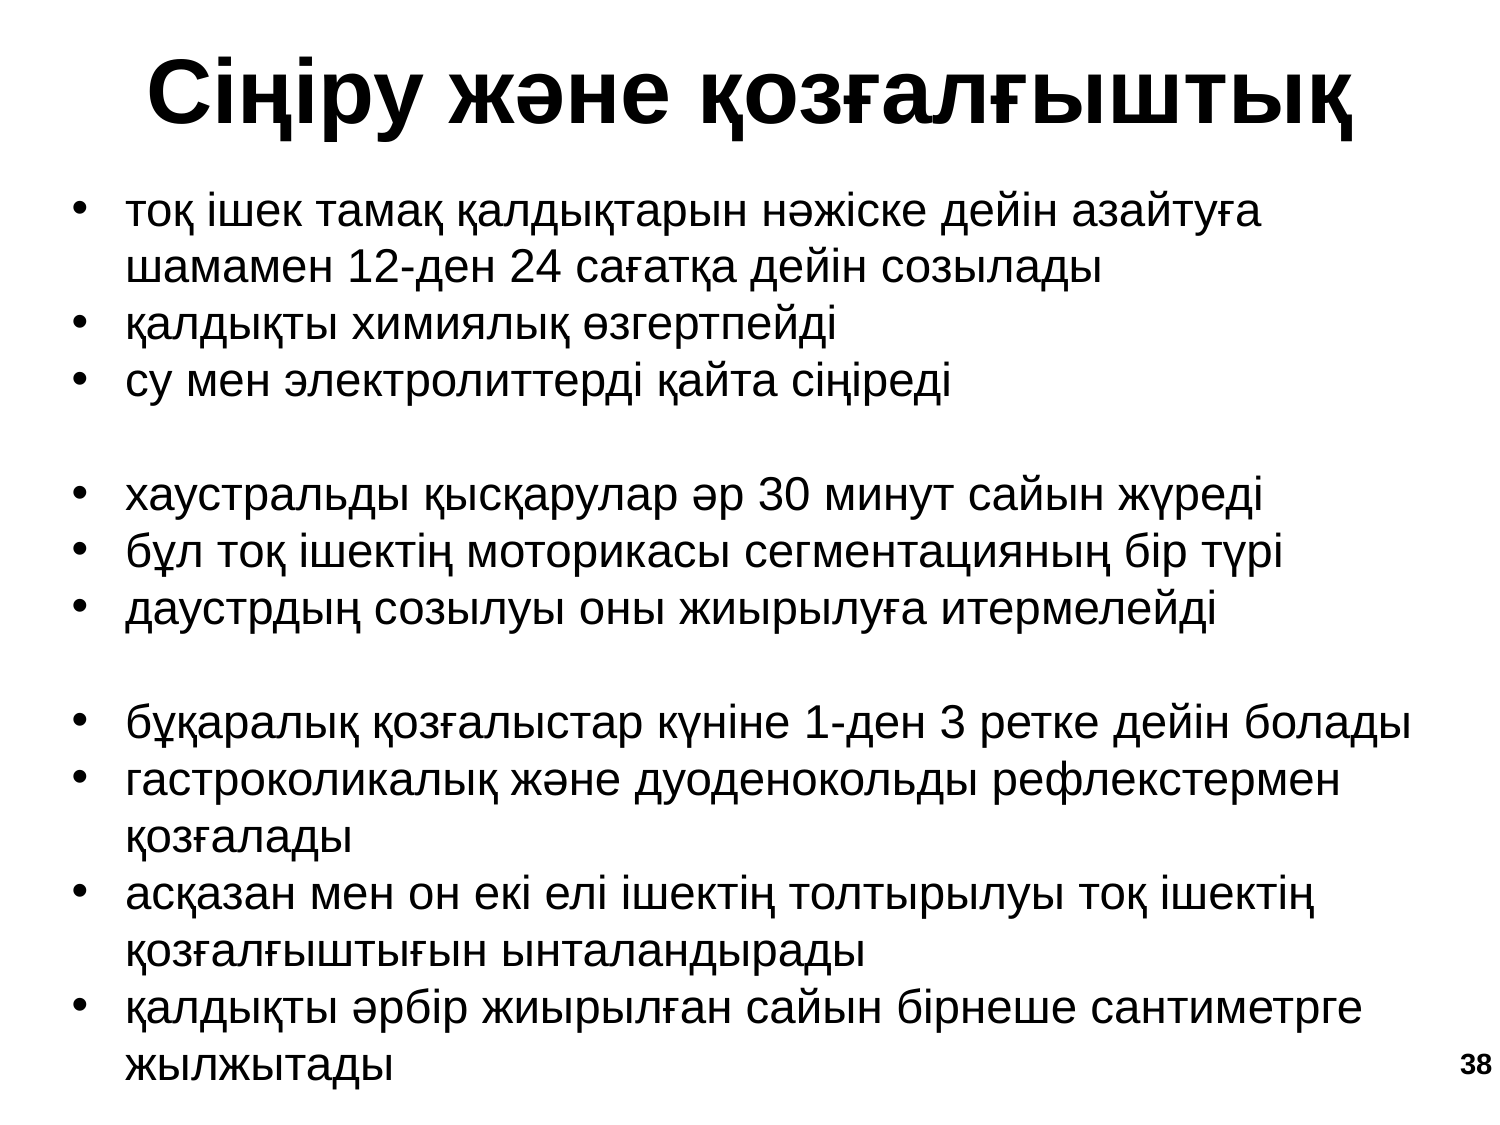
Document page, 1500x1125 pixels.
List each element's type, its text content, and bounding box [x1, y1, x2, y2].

title Сіңіру және қозғалғыштық [0, 0, 1500, 175]
slide_number 38 [1450, 1037, 1500, 1125]
list тоқ ішек тамақ қалдықтарын нәжіске дейін азайтуға шамамен 12-ден 24 сағатқа дейін созылады қалдықты химиялық өзгертпейді су мен электролиттерді қайта сіңіреді хаустральды қысқарулар әр 30 минут сайын жүреді бұл тоқ ішектің моторикасы сегментацияның бір түрі даустрдың созылуы оны жиырылуға итермелейді бұқаралық қозғалыстар күніне 1-ден 3 ретке дейін болады гастроколикалық және дуоденокольды рефлекстермен қозғалады асқазан мен он екі елі ішектің толтырылуы тоқ ішектің қозғалғыштығын ынталандырады қалдықты әрбір жиырылған сайын бірнеше сантиметрге жылжытады [64, 171, 1432, 1125]
